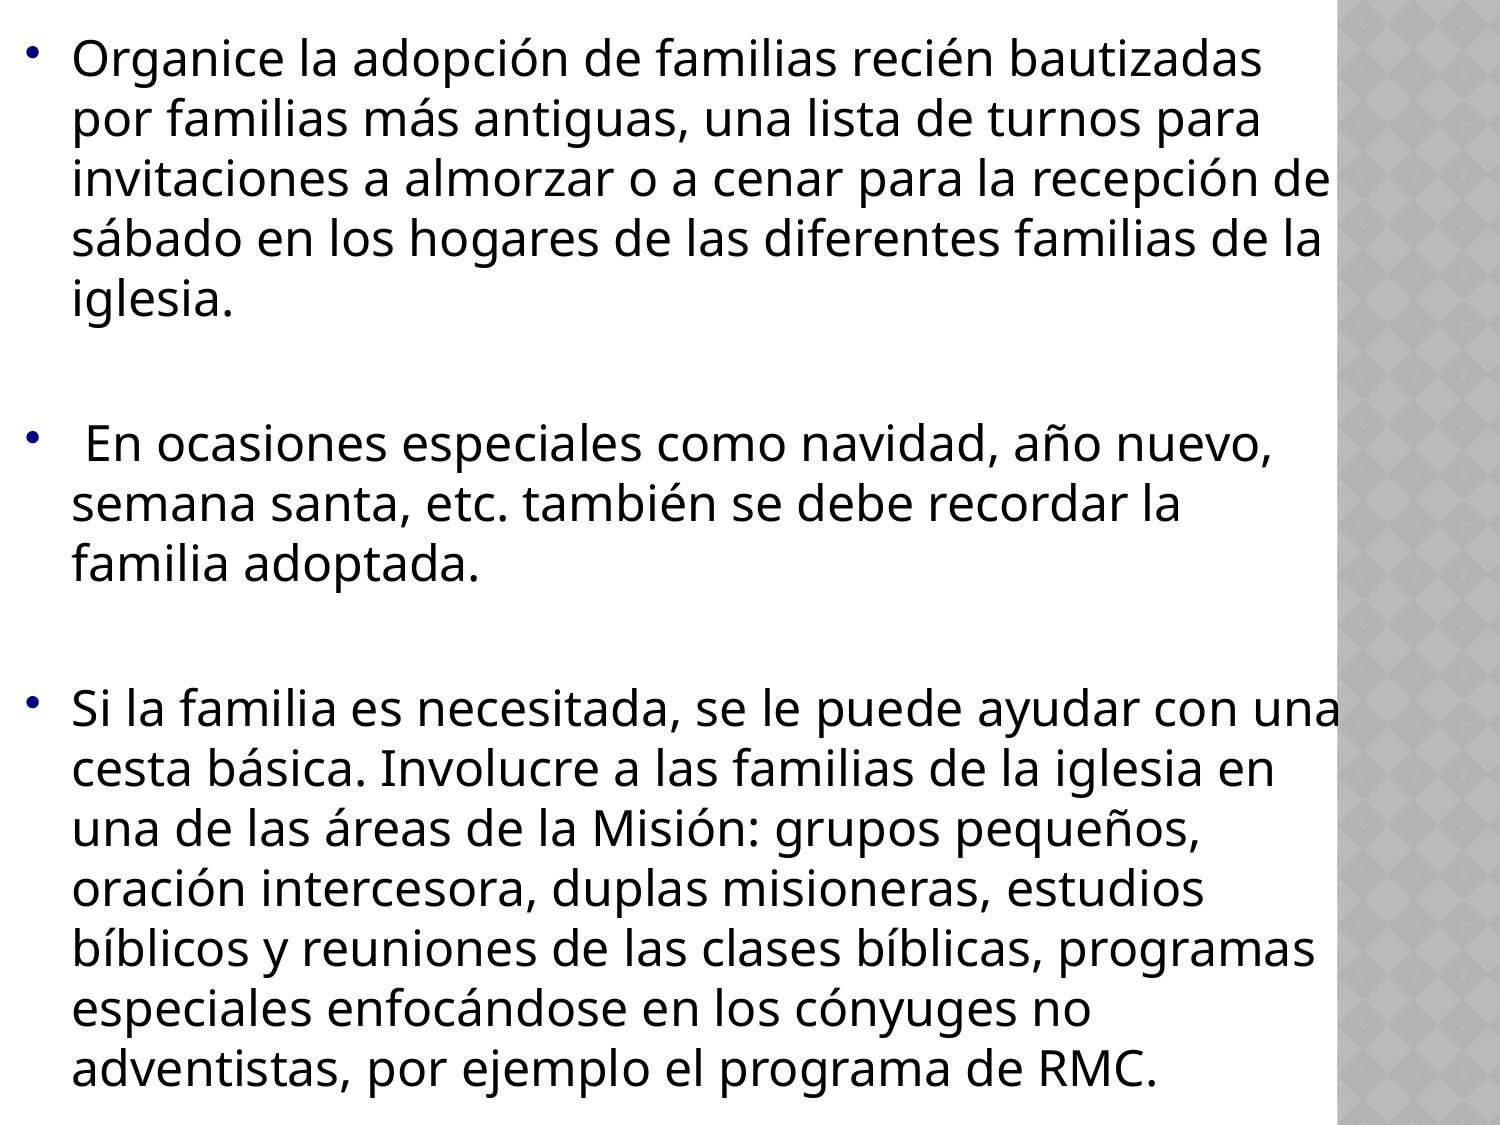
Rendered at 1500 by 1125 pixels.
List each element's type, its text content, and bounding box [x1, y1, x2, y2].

list Organice la adopción de familias recién bautizadas por familias más antiguas, una lista de turnos para invitaciones a almorzar o a cenar para la recepción de sábado en los hogares de las diferentes familias de la iglesia. En ocasiones especiales como navidad, año nuevo, semana santa, etc. también se debe recordar la familia adoptada. Si la familia es necesitada, se le puede ayudar con una cesta básica. Involucre a las familias de la iglesia en una de las áreas de la Misión: grupos pequeños, oración intercesora, duplas misioneras, estudios bíblicos y reuniones de las clases bíblicas, programas especiales enfocándose en los cónyuges no adventistas, por ejemplo el programa de RMC. [11, 19, 1365, 846]
